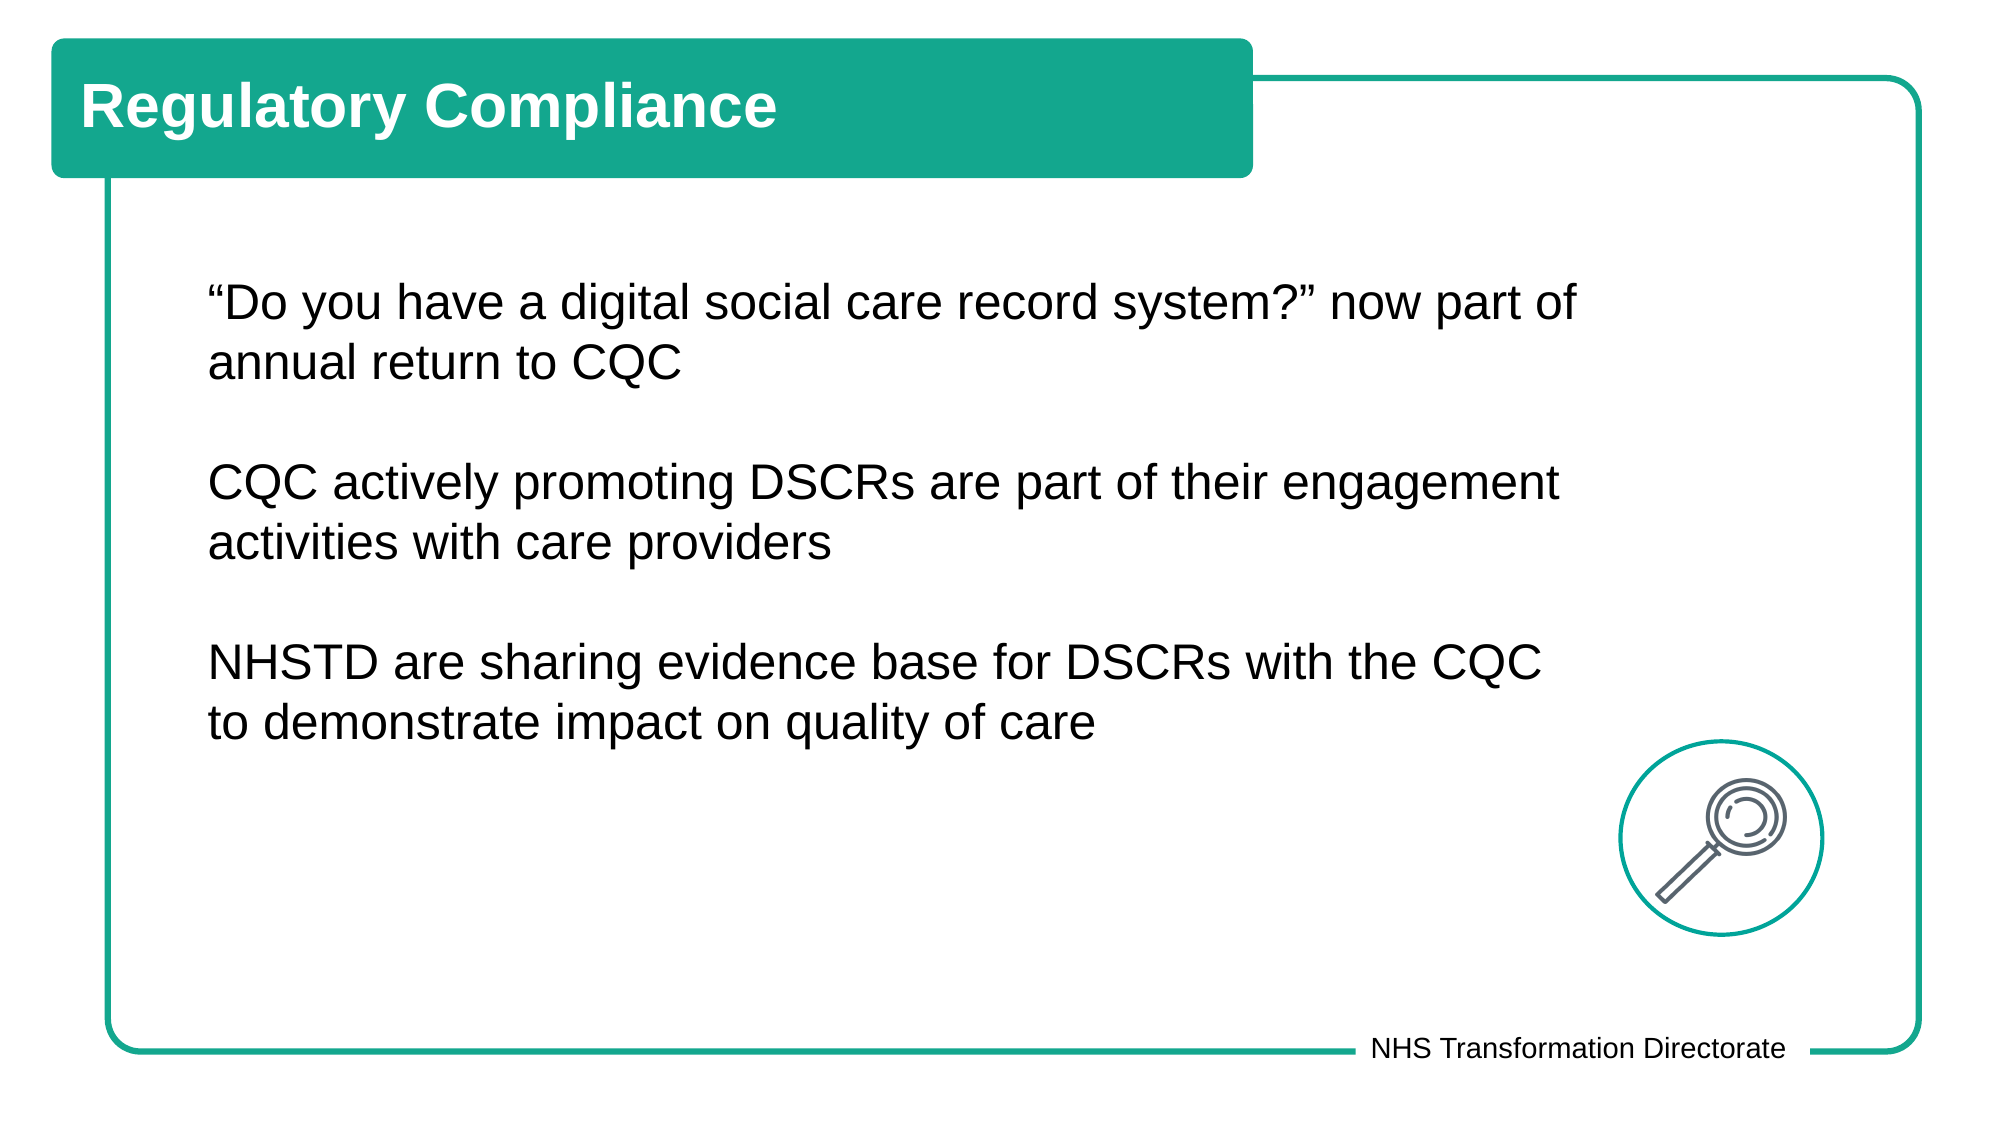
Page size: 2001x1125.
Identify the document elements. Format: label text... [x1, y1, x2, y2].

text_box Regulatory Compliance [66, 57, 1172, 148]
text_box “Do you have a digital social care record system?” now part of annual return to CQC CQC actively promoting DSCRs are part of their engagement activities with care providers NHSTD are sharing evidence base for DSCRs with the CQC to demonstrate impact on quality of care [177, 254, 1602, 765]
text_box [1620, 741, 1823, 935]
text_box NHS Transformation Directorate [1355, 1021, 1810, 1072]
picture [1655, 778, 1787, 904]
text_box [106, 77, 1920, 1053]
text_box [50, 37, 1255, 180]
